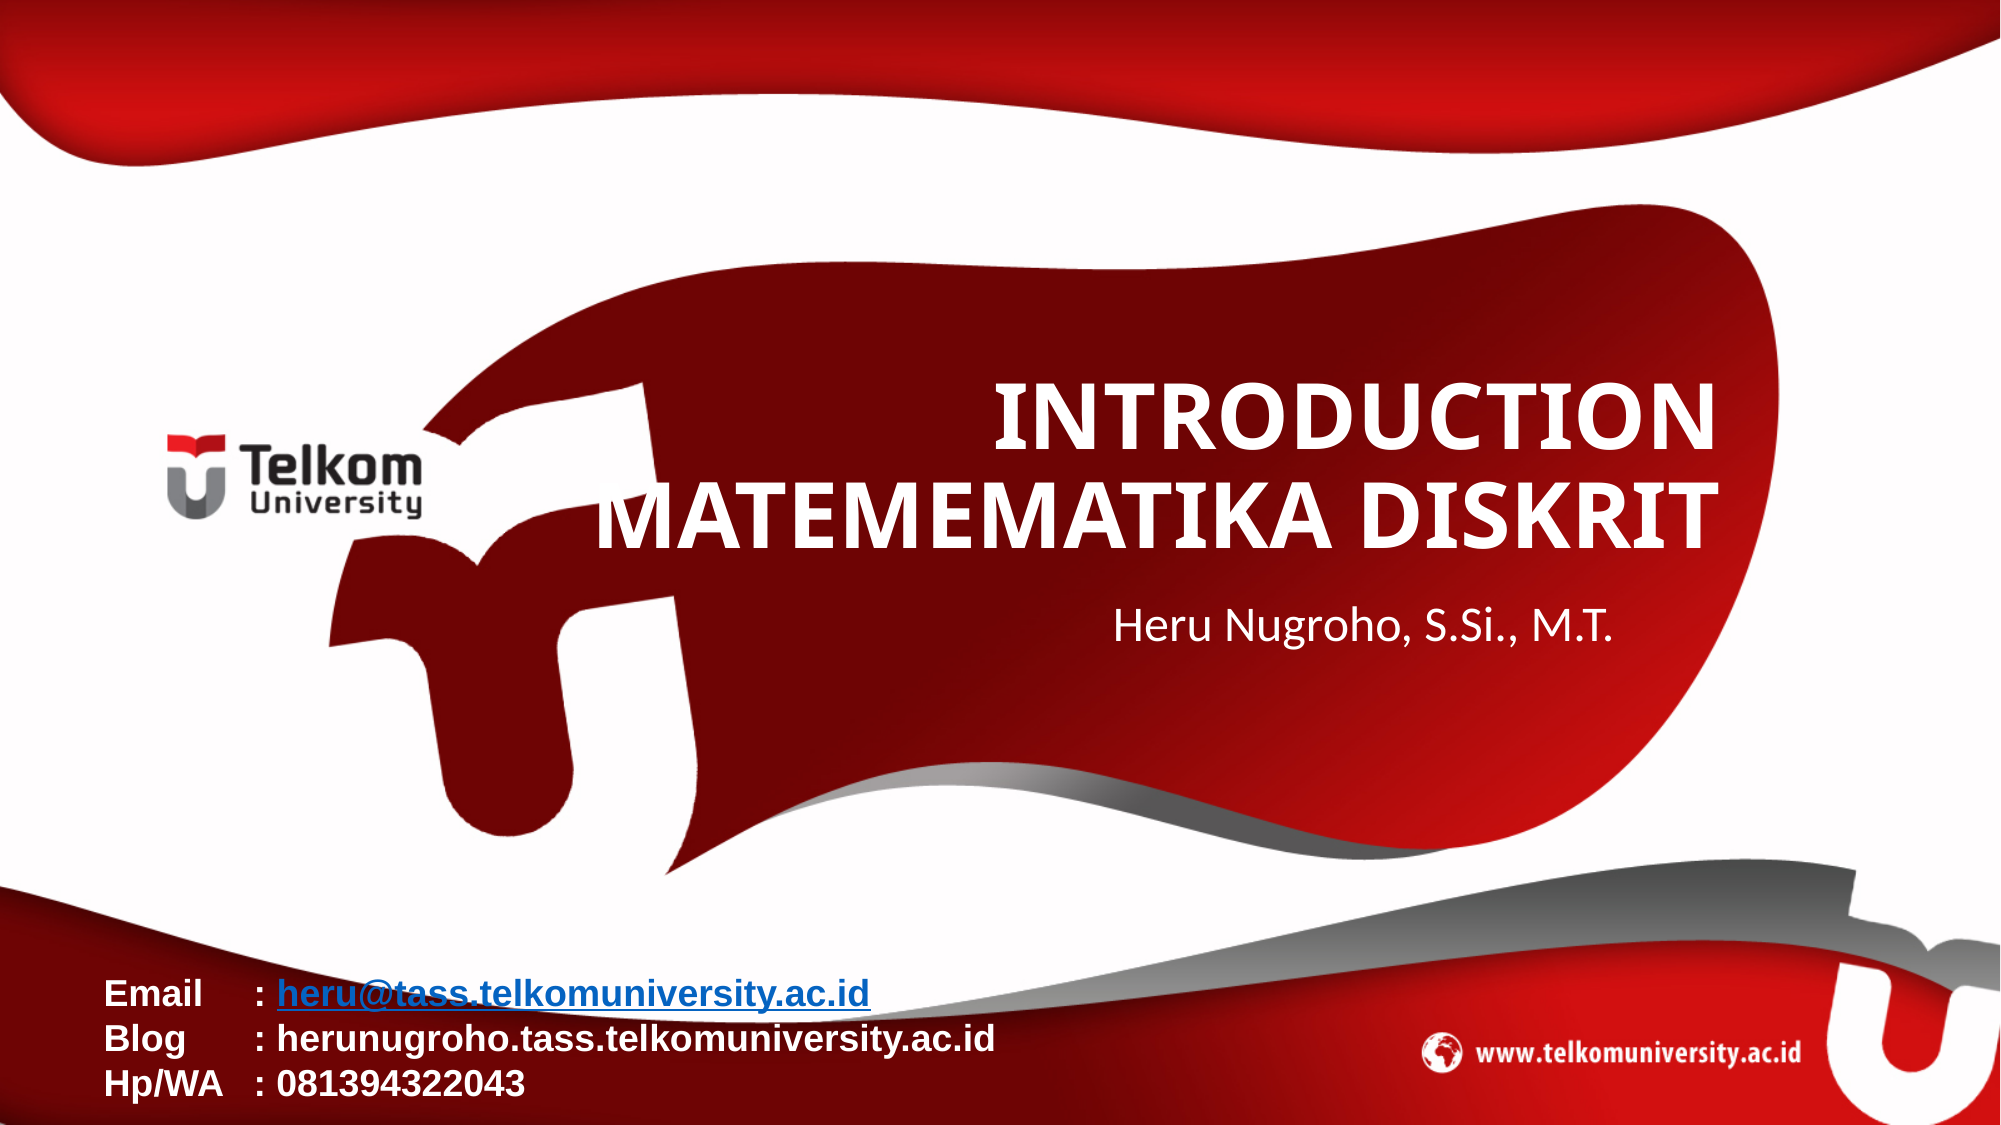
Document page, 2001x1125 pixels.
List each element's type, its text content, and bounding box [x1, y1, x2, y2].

text_box Email : heru@tass.telkomuniversity.ac.id Blog : herunugroho.tass.telkomuniversity.ac.id Hp/WA : 081394322043 [88, 962, 1013, 1112]
picture [0, 0, 2001, 1125]
title INTRODUCTION MATEMEMATIKA DISKRIT [388, 285, 1737, 576]
subtitle Heru Nugroho, S.Si., M.T. [707, 590, 1630, 754]
